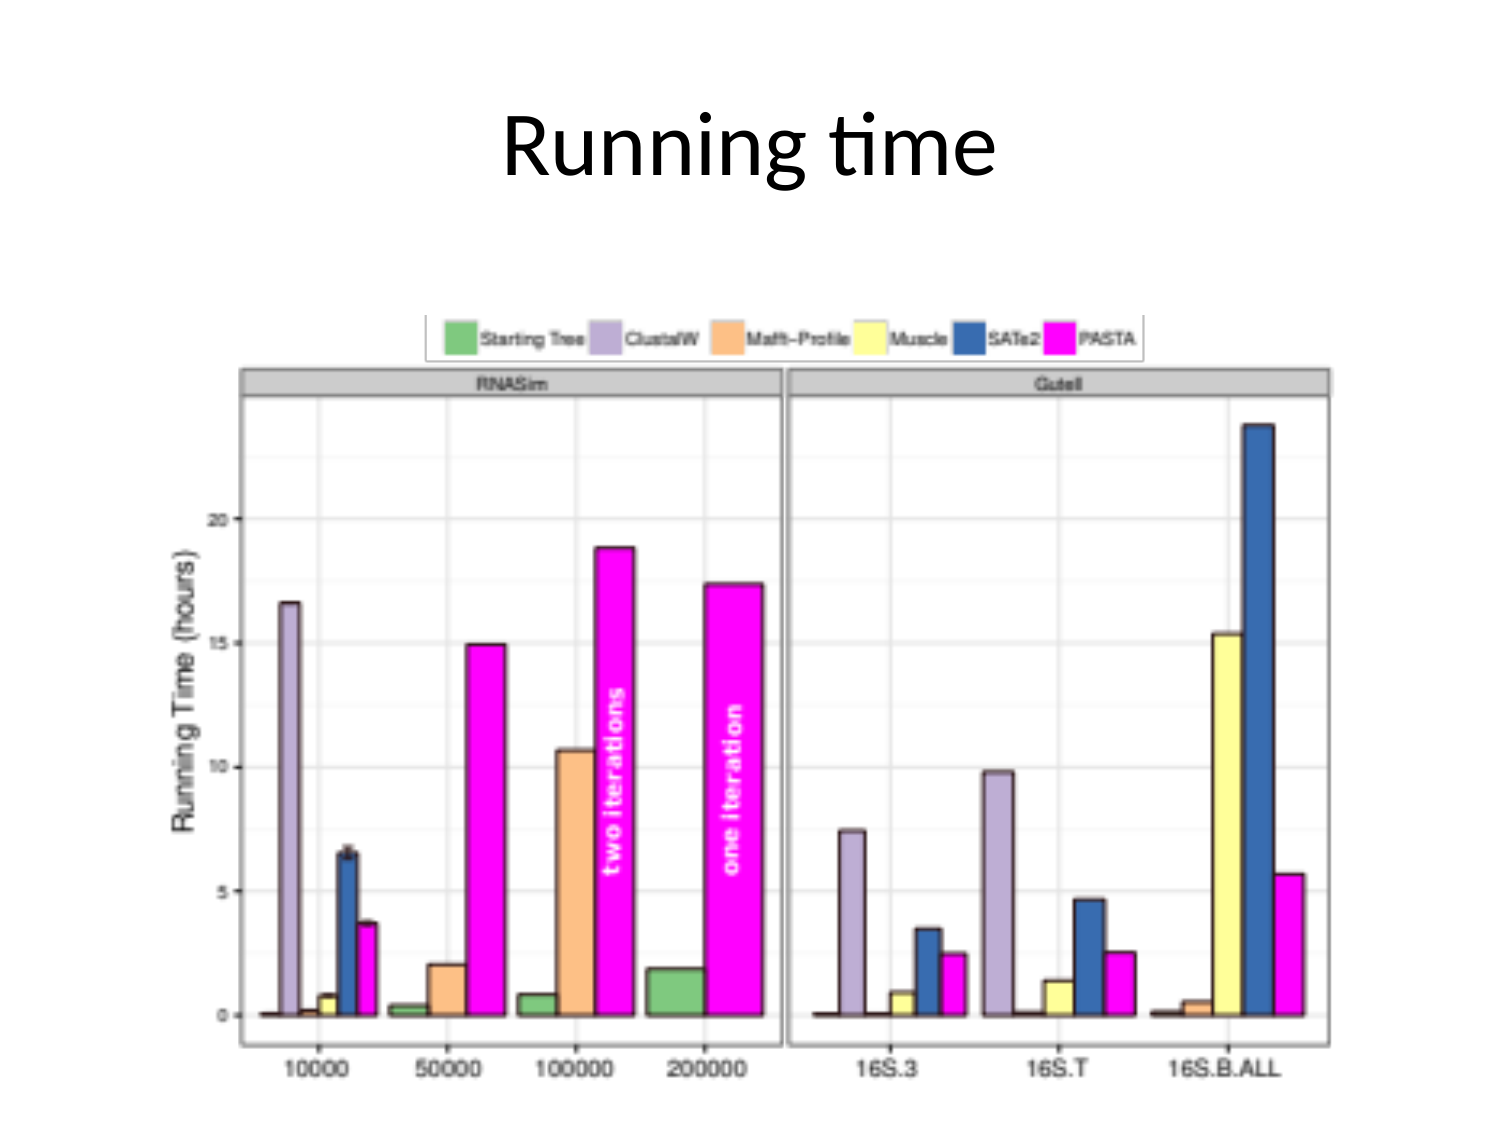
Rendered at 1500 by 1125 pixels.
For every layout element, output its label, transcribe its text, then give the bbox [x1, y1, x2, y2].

picture [134, 314, 1351, 1088]
title Running time [75, 45, 1425, 233]
